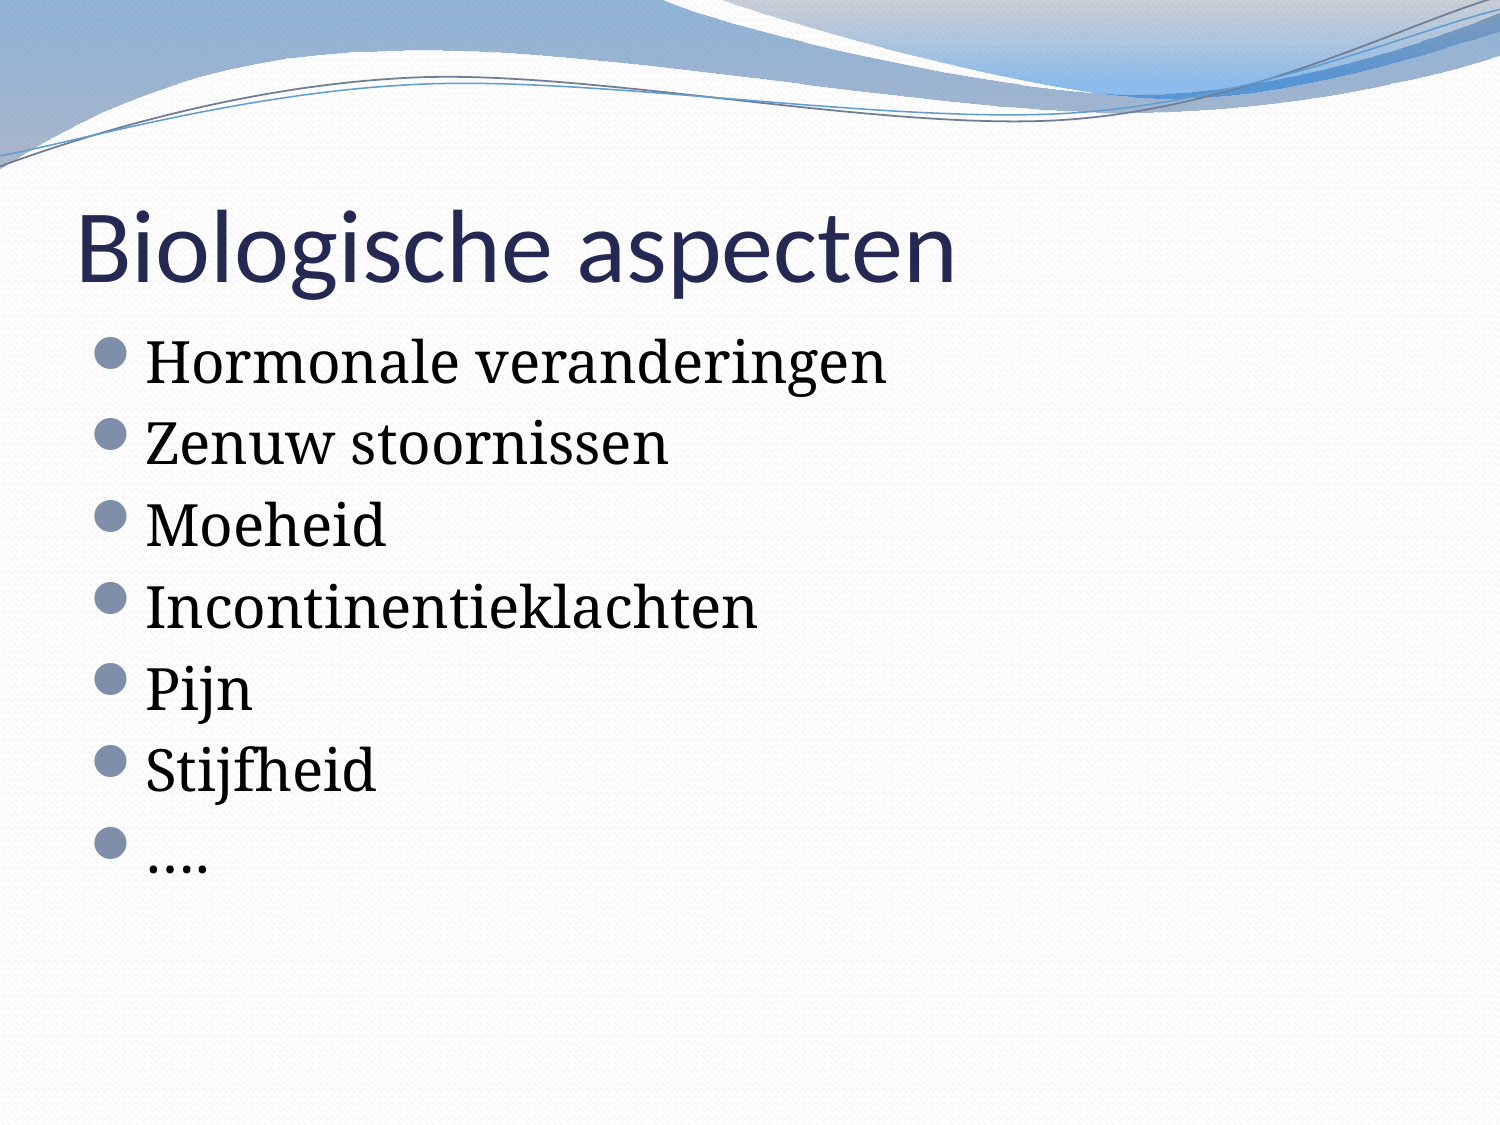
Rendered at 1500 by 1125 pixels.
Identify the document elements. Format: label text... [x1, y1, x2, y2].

title Biologische aspecten [75, 115, 1425, 303]
list Hormonale veranderingen Zenuw stoornissen Moeheid Incontinentieklachten Pijn Stijfheid …. [75, 317, 1425, 1038]
